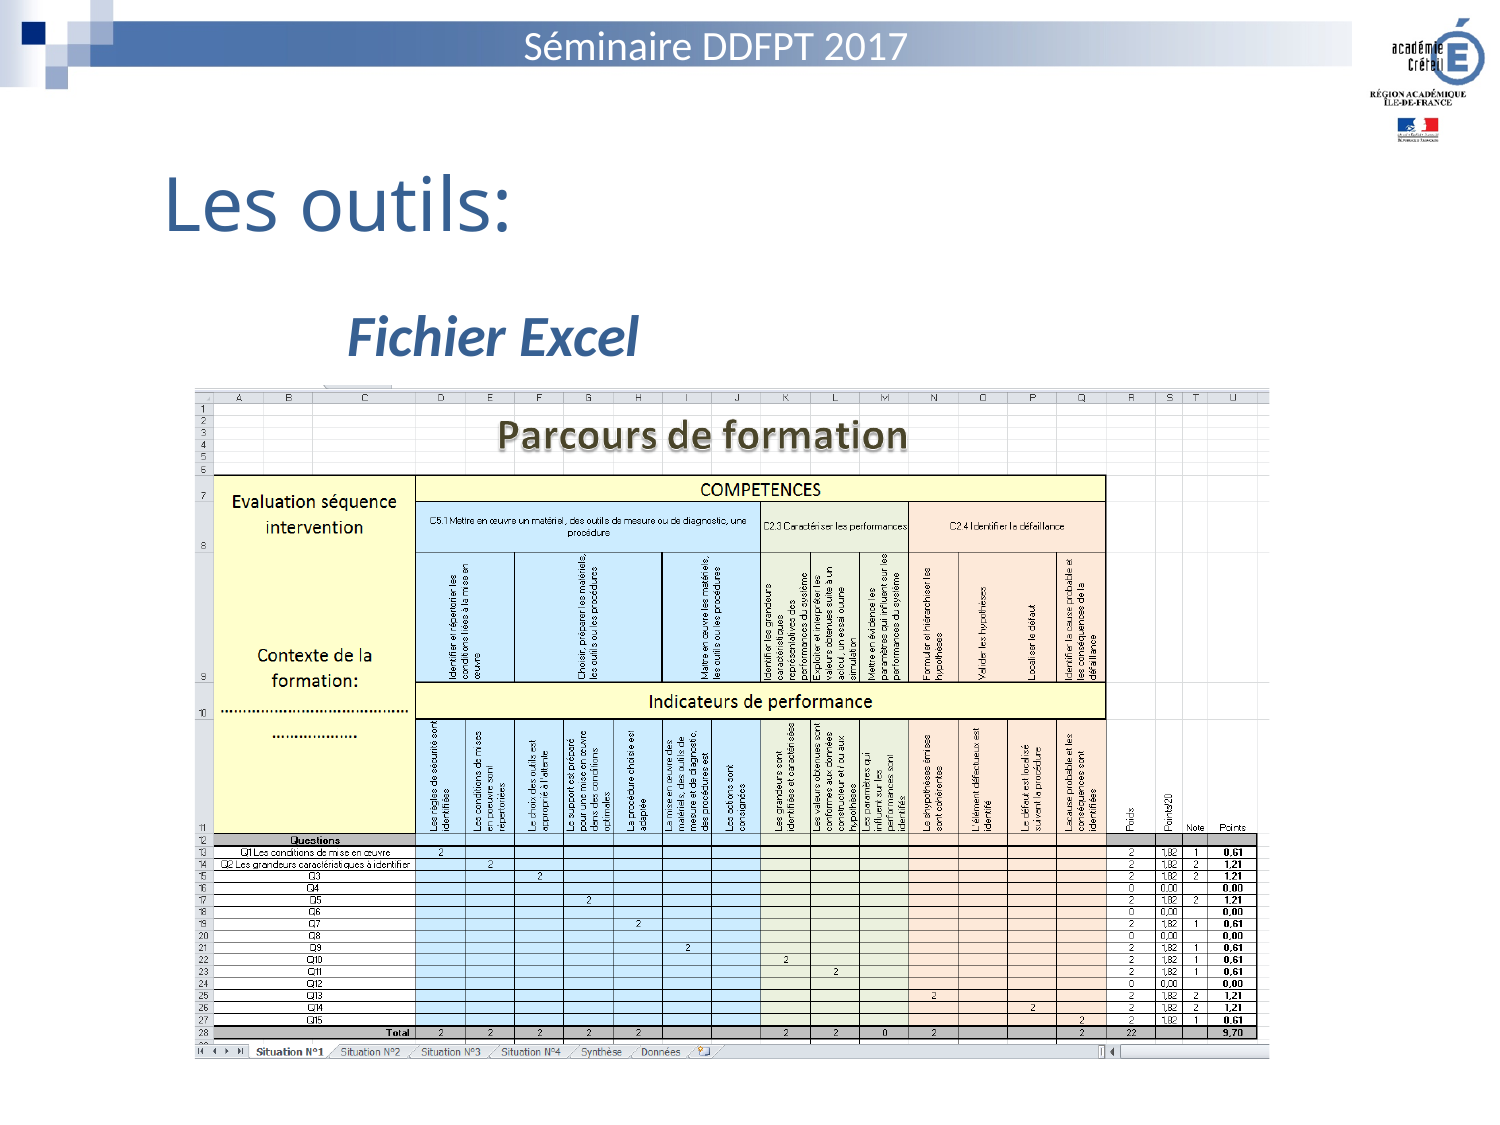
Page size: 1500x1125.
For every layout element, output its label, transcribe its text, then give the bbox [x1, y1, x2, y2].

text_box Les outils: [147, 149, 1387, 243]
title Séminaire DDFPT 2017 [41, 5, 1350, 83]
text_box Fichier Excel [223, 237, 764, 383]
picture [0, 0, 1500, 1125]
